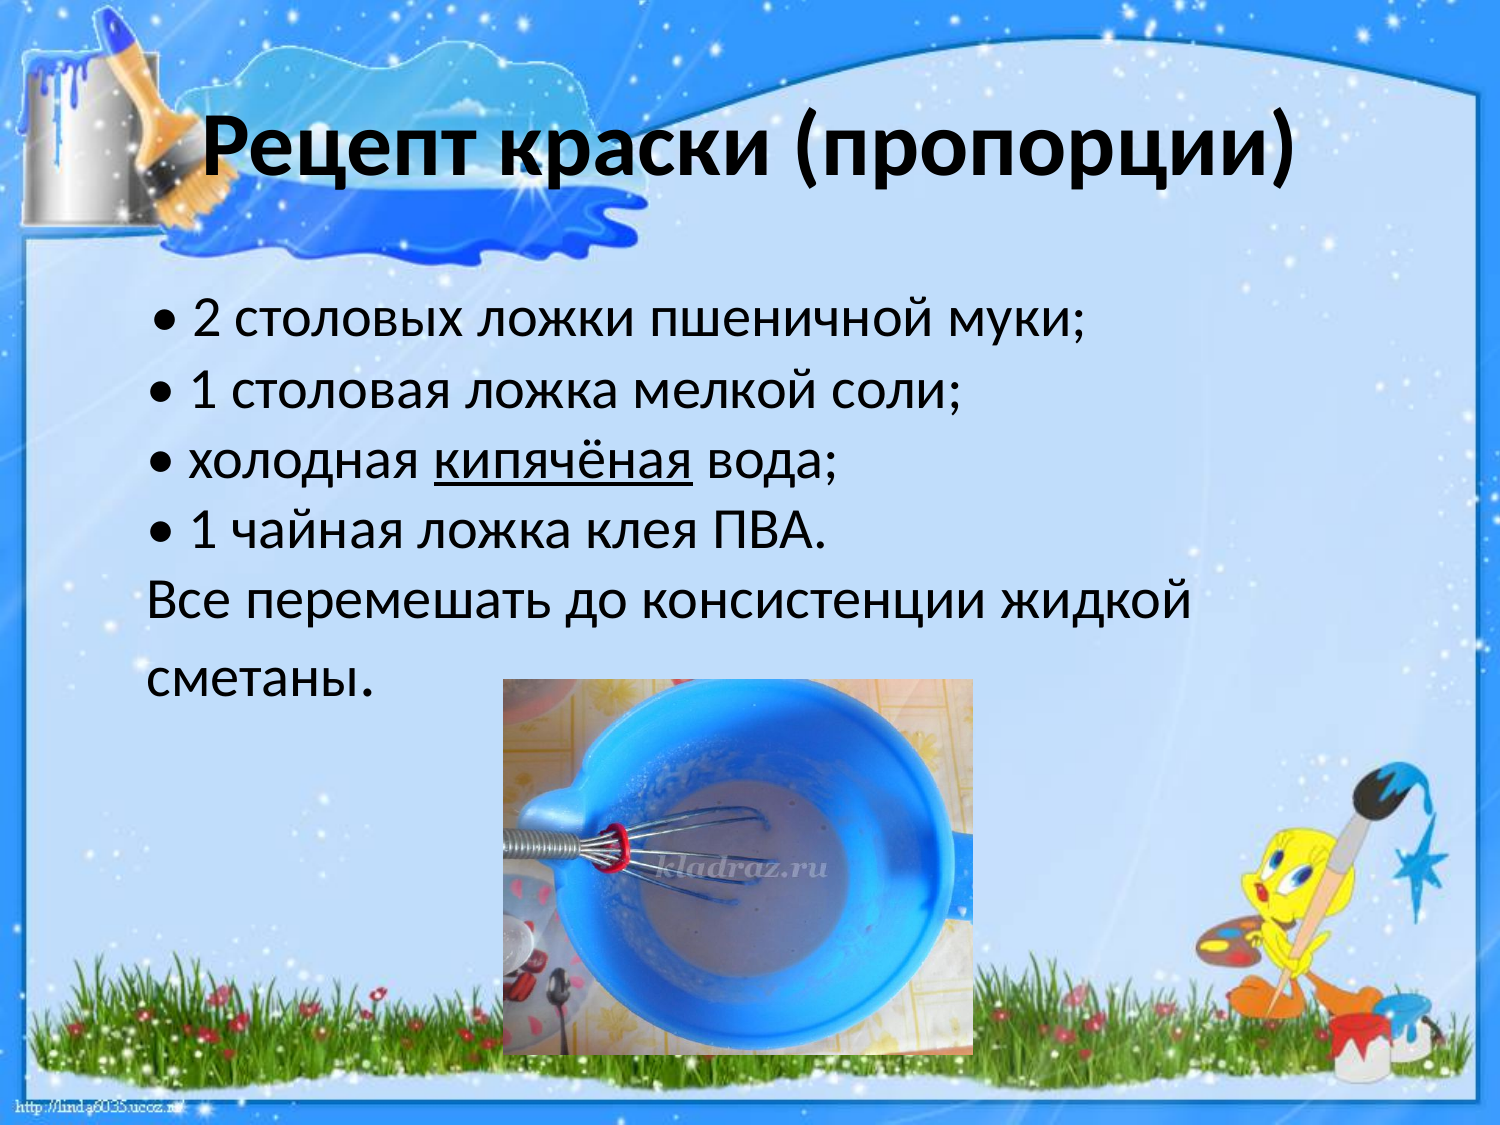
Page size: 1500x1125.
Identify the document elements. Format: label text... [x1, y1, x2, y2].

title Рецепт краски (пропорции) [74, 44, 1426, 233]
picture [0, 0, 1500, 1125]
list • 2 столовых ложки пшеничной муки; • 1 столовая ложка мелкой соли; • холодная кипячёная вода; • 1 чайная ложка клея ПВА. Все перемешать до консистенции жидкой сметаны. [74, 262, 1426, 1006]
